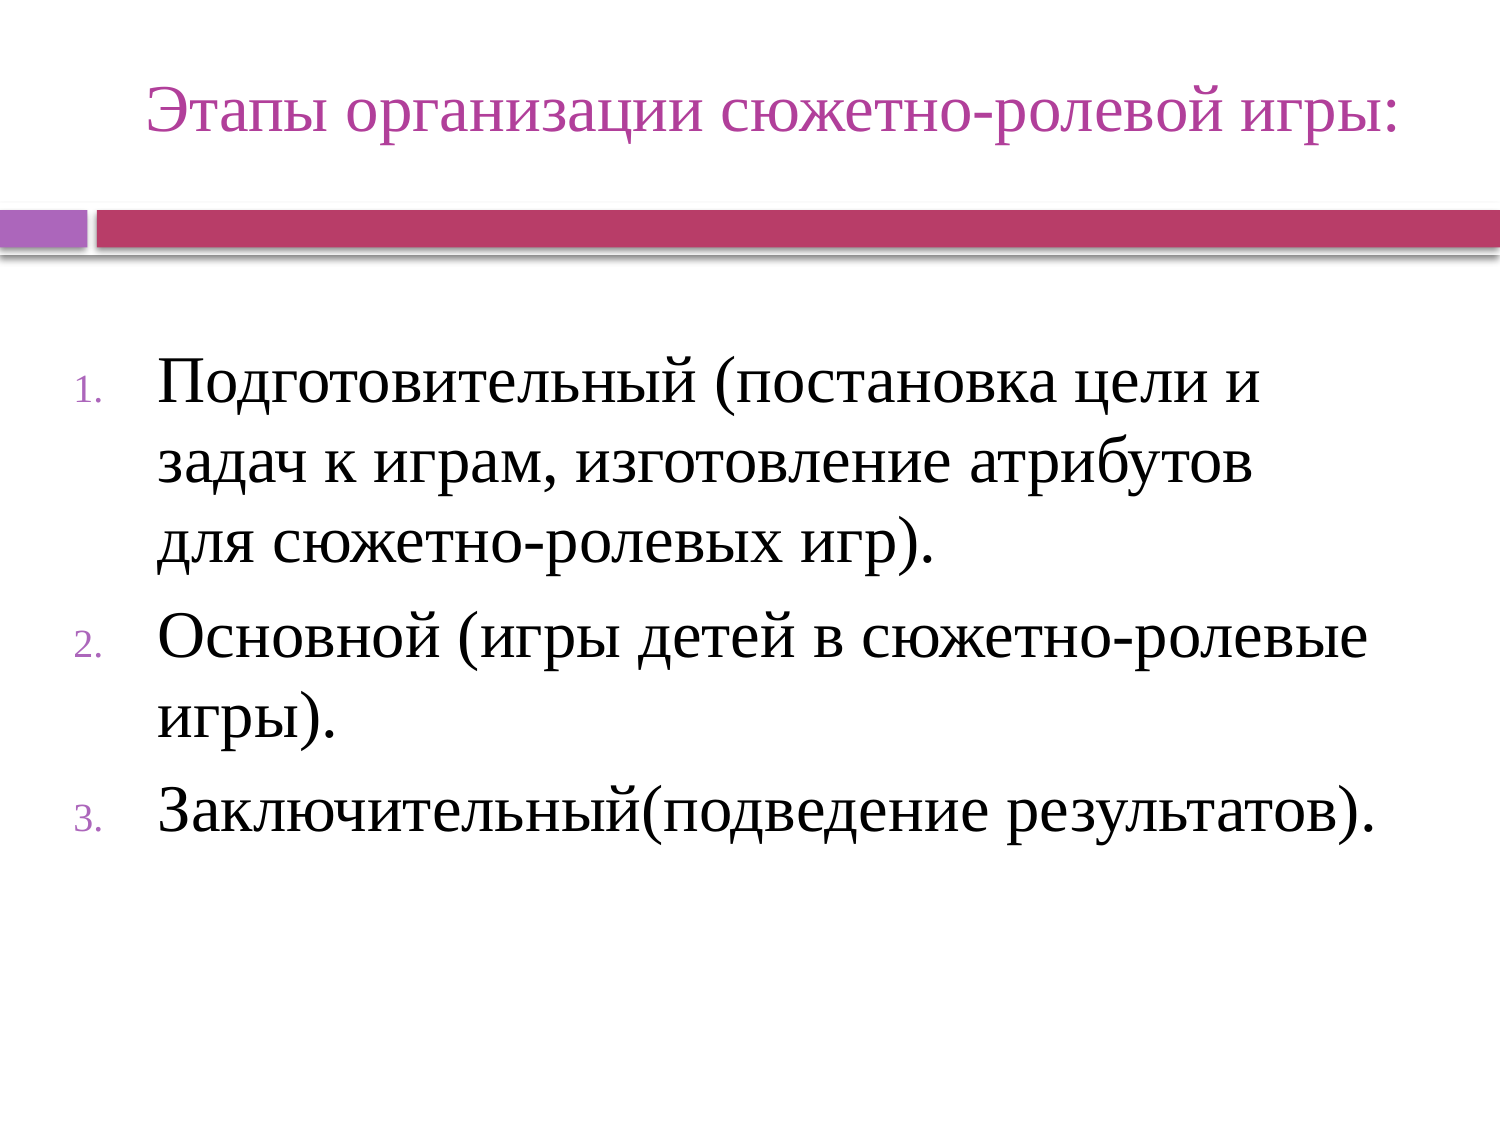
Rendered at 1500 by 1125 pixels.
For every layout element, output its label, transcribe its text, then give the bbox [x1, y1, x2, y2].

list Подготовительный (постановка цели и задач к играм, изготовление атрибутов для сюжетно-ролевых игр). Основной (игры детей в сюжетно-ролевые игры). Заключительный(подведение результатов). [58, 328, 1397, 1027]
title Этапы организации сюжетно-ролевой игры: [105, 23, 1443, 186]
